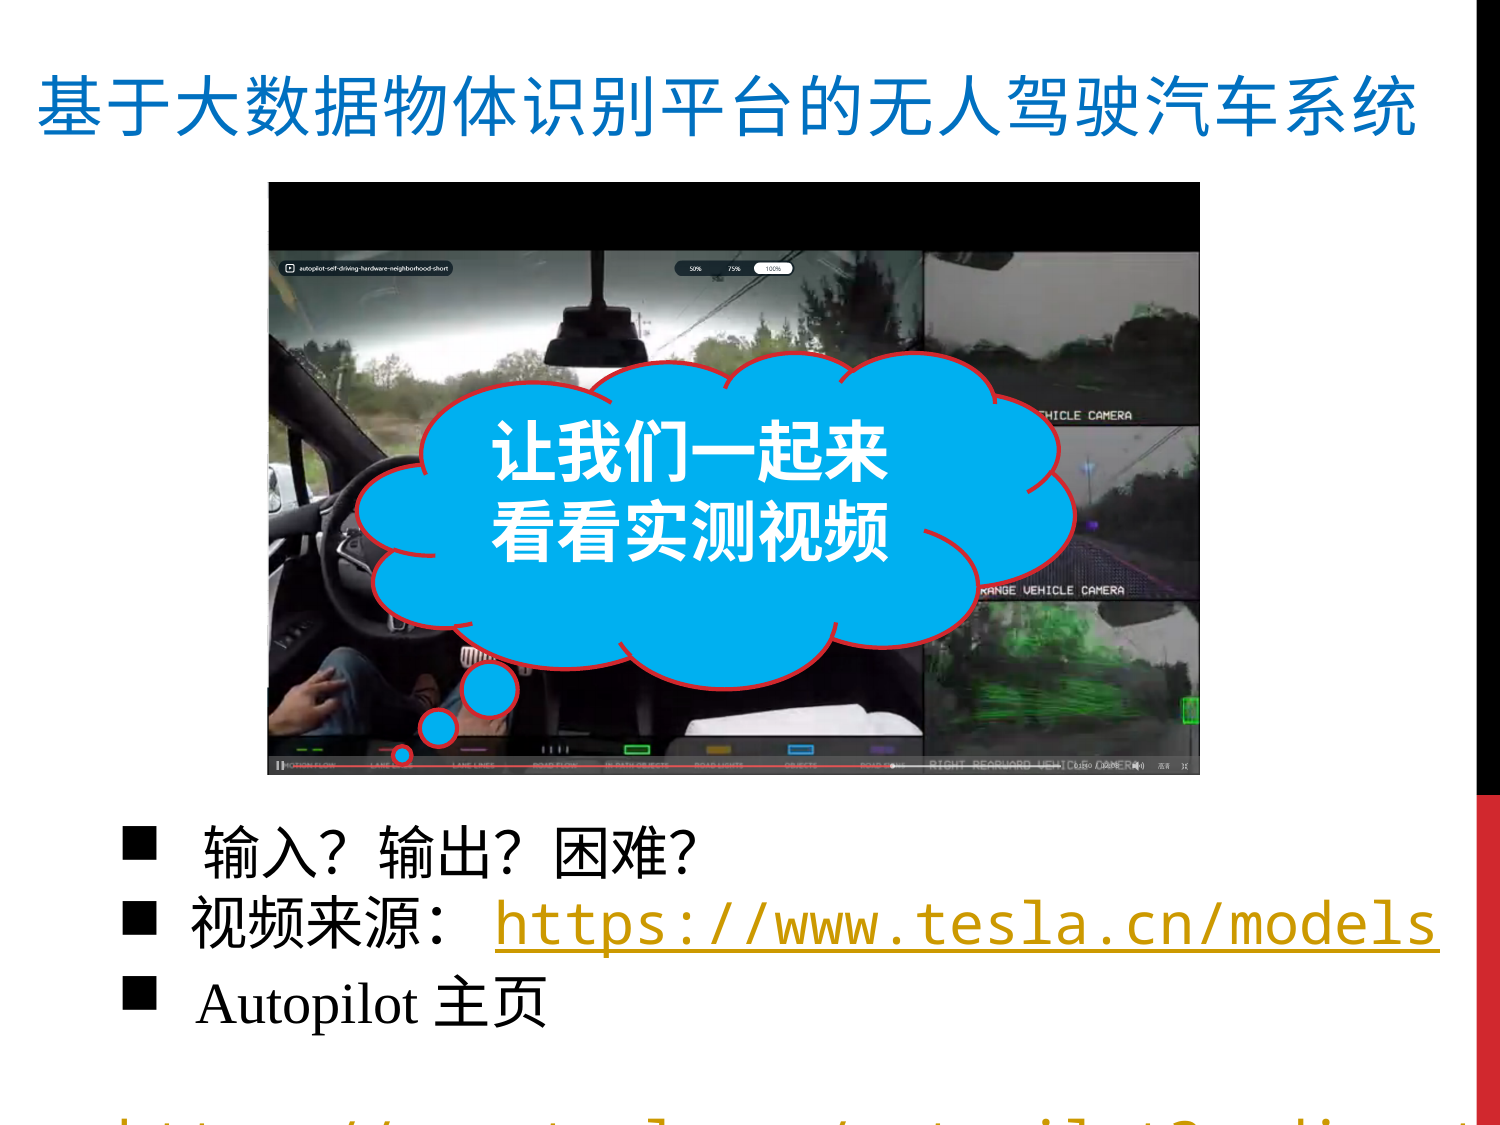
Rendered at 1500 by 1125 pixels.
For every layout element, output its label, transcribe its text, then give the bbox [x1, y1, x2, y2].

text_box 基于大数据物体识别平台的无人驾驶汽车系统 [21, 57, 1500, 153]
picture [266, 181, 1201, 776]
text_box 输入？输出？困难？ 视频来源：https://www.tesla.cn/models Autopilot主页 https://www.tesla.cn/autopilot?redirect=no [103, 808, 1500, 1125]
